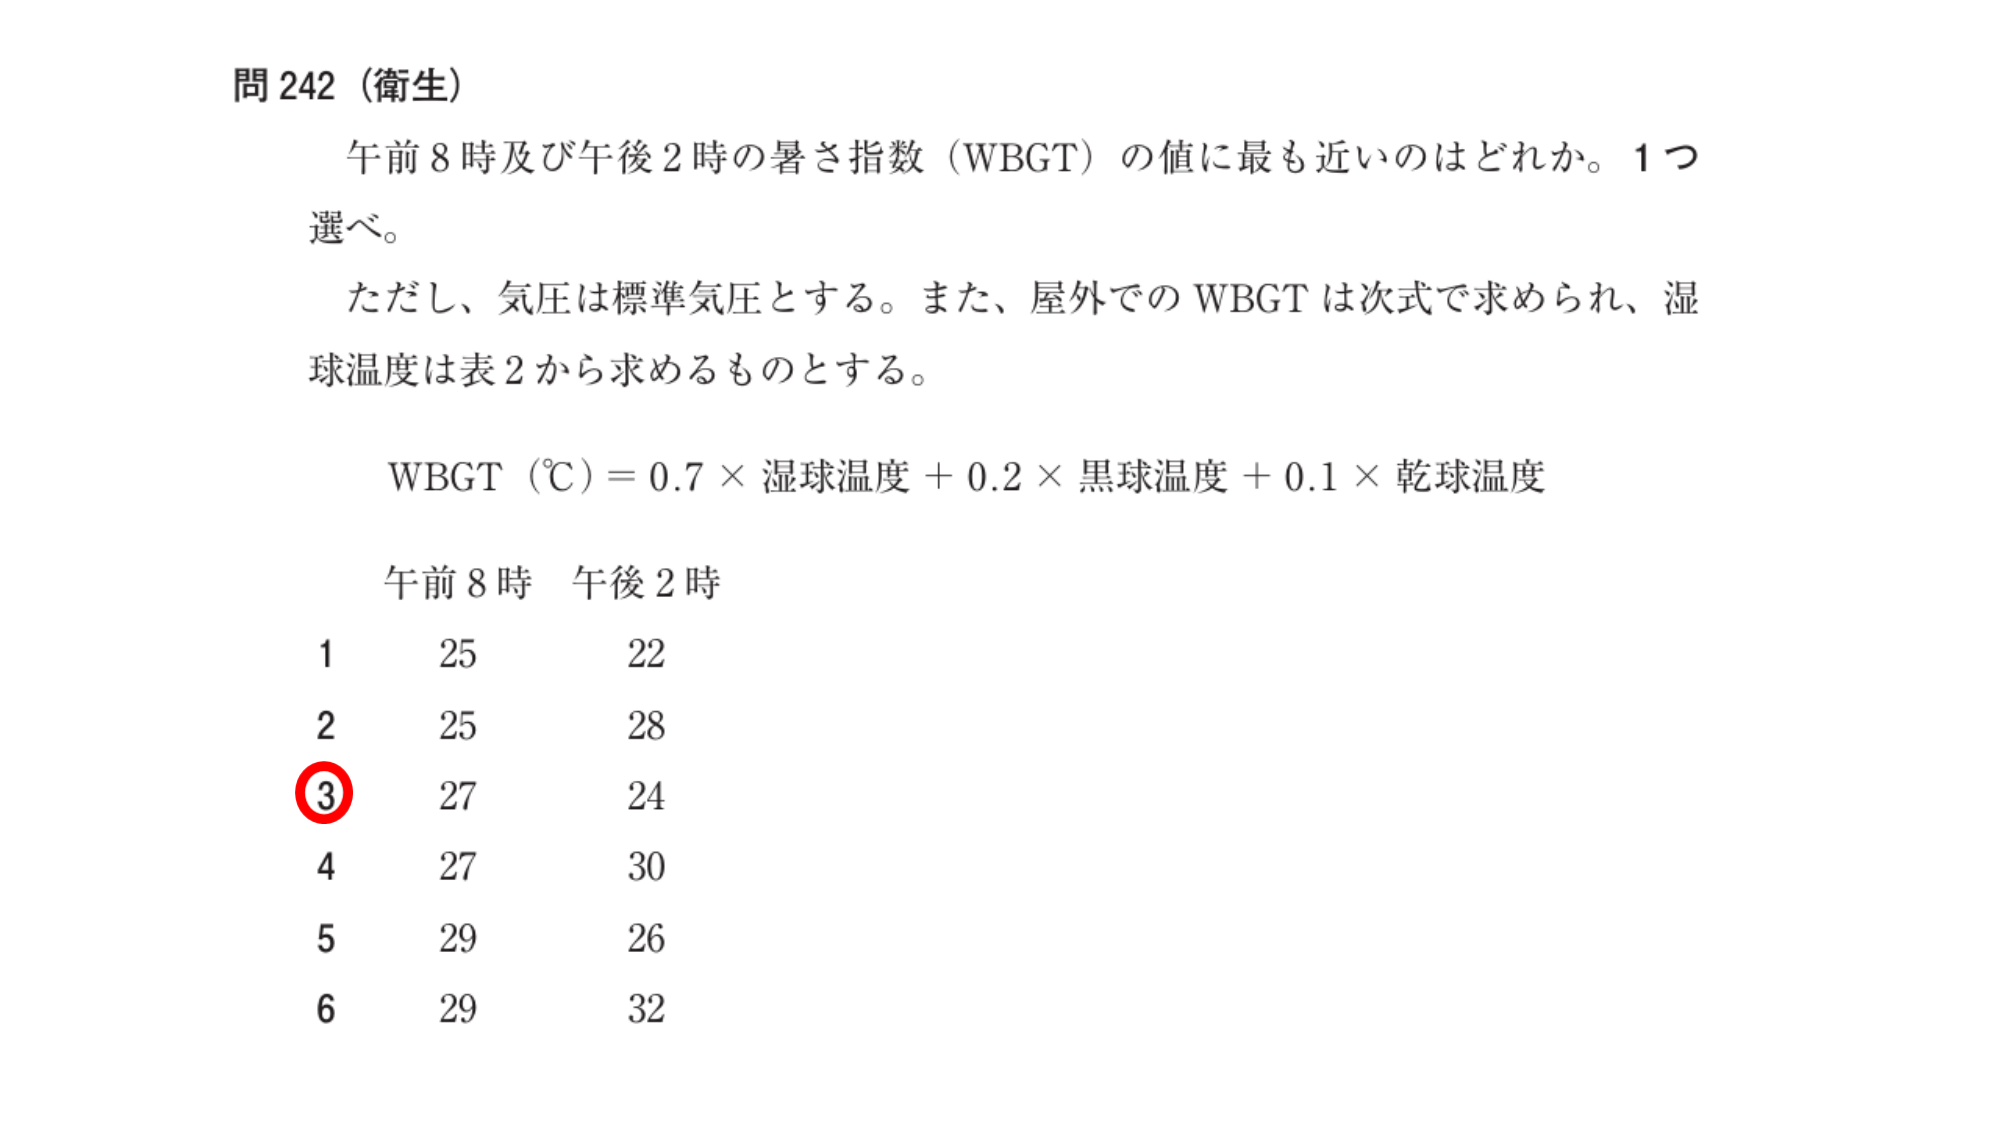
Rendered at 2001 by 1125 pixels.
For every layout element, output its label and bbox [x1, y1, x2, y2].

picture [199, 26, 1801, 1099]
